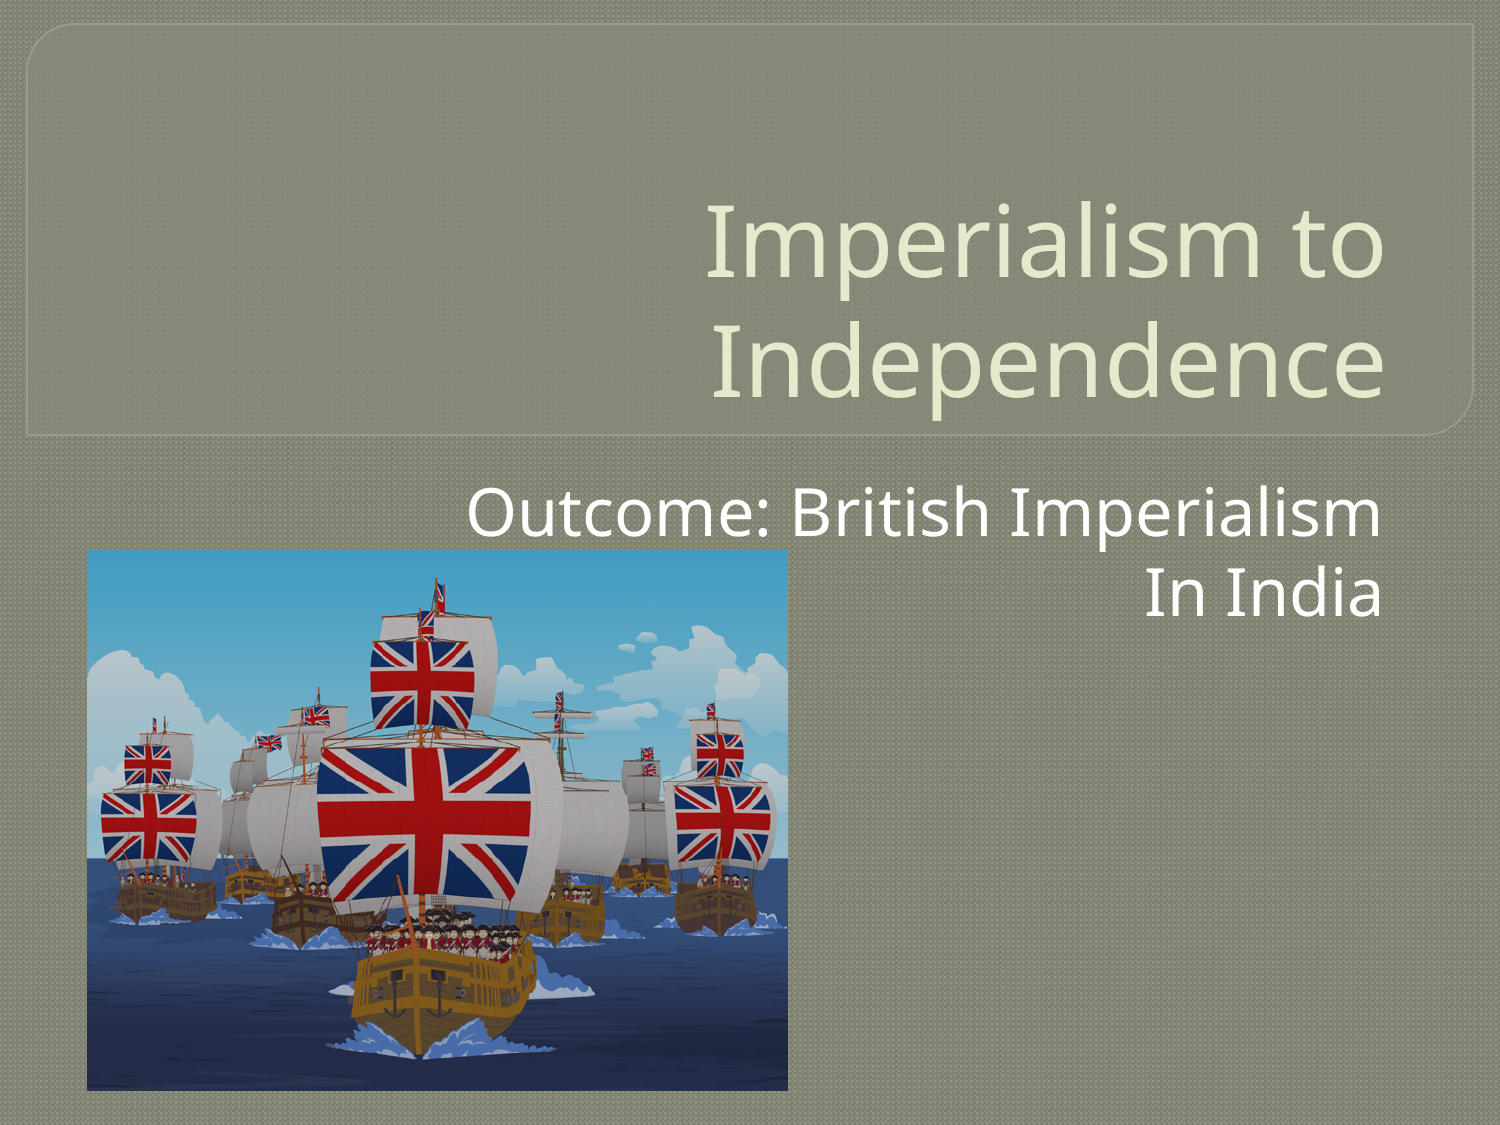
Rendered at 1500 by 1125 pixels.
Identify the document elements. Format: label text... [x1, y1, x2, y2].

subtitle Outcome: British Imperialism In India [350, 462, 1427, 750]
title Imperialism to Independence [76, 62, 1427, 425]
picture [87, 549, 788, 1091]
